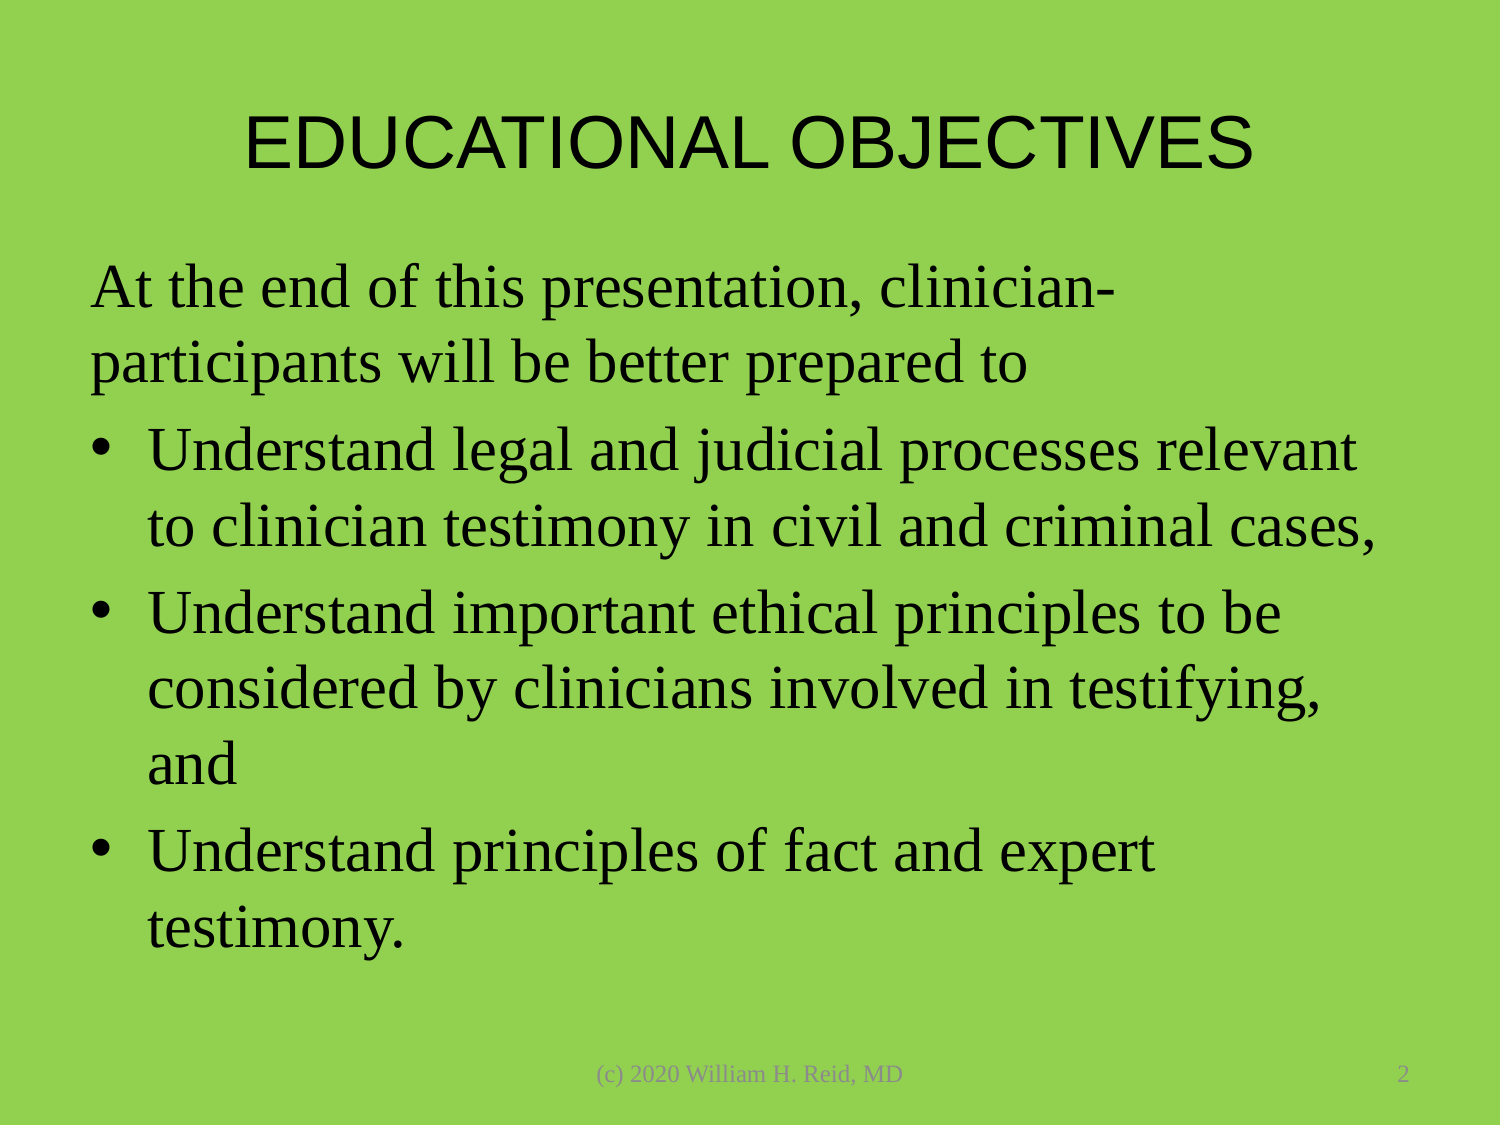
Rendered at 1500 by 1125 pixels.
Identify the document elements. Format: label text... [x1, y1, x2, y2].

title EDUCATIONAL OBJECTIVES [75, 45, 1425, 233]
list At the end of this presentation, clinician-participants will be better prepared to Understand legal and judicial processes relevant to clinician testimony in civil and criminal cases, Understand important ethical principles to be considered by clinicians involved in testifying, and Understand principles of fact and expert testimony. [75, 237, 1425, 980]
slide_number 2 [1074, 1042, 1425, 1103]
footer (c) 2020 William H. Reid, MD [512, 1042, 988, 1103]
